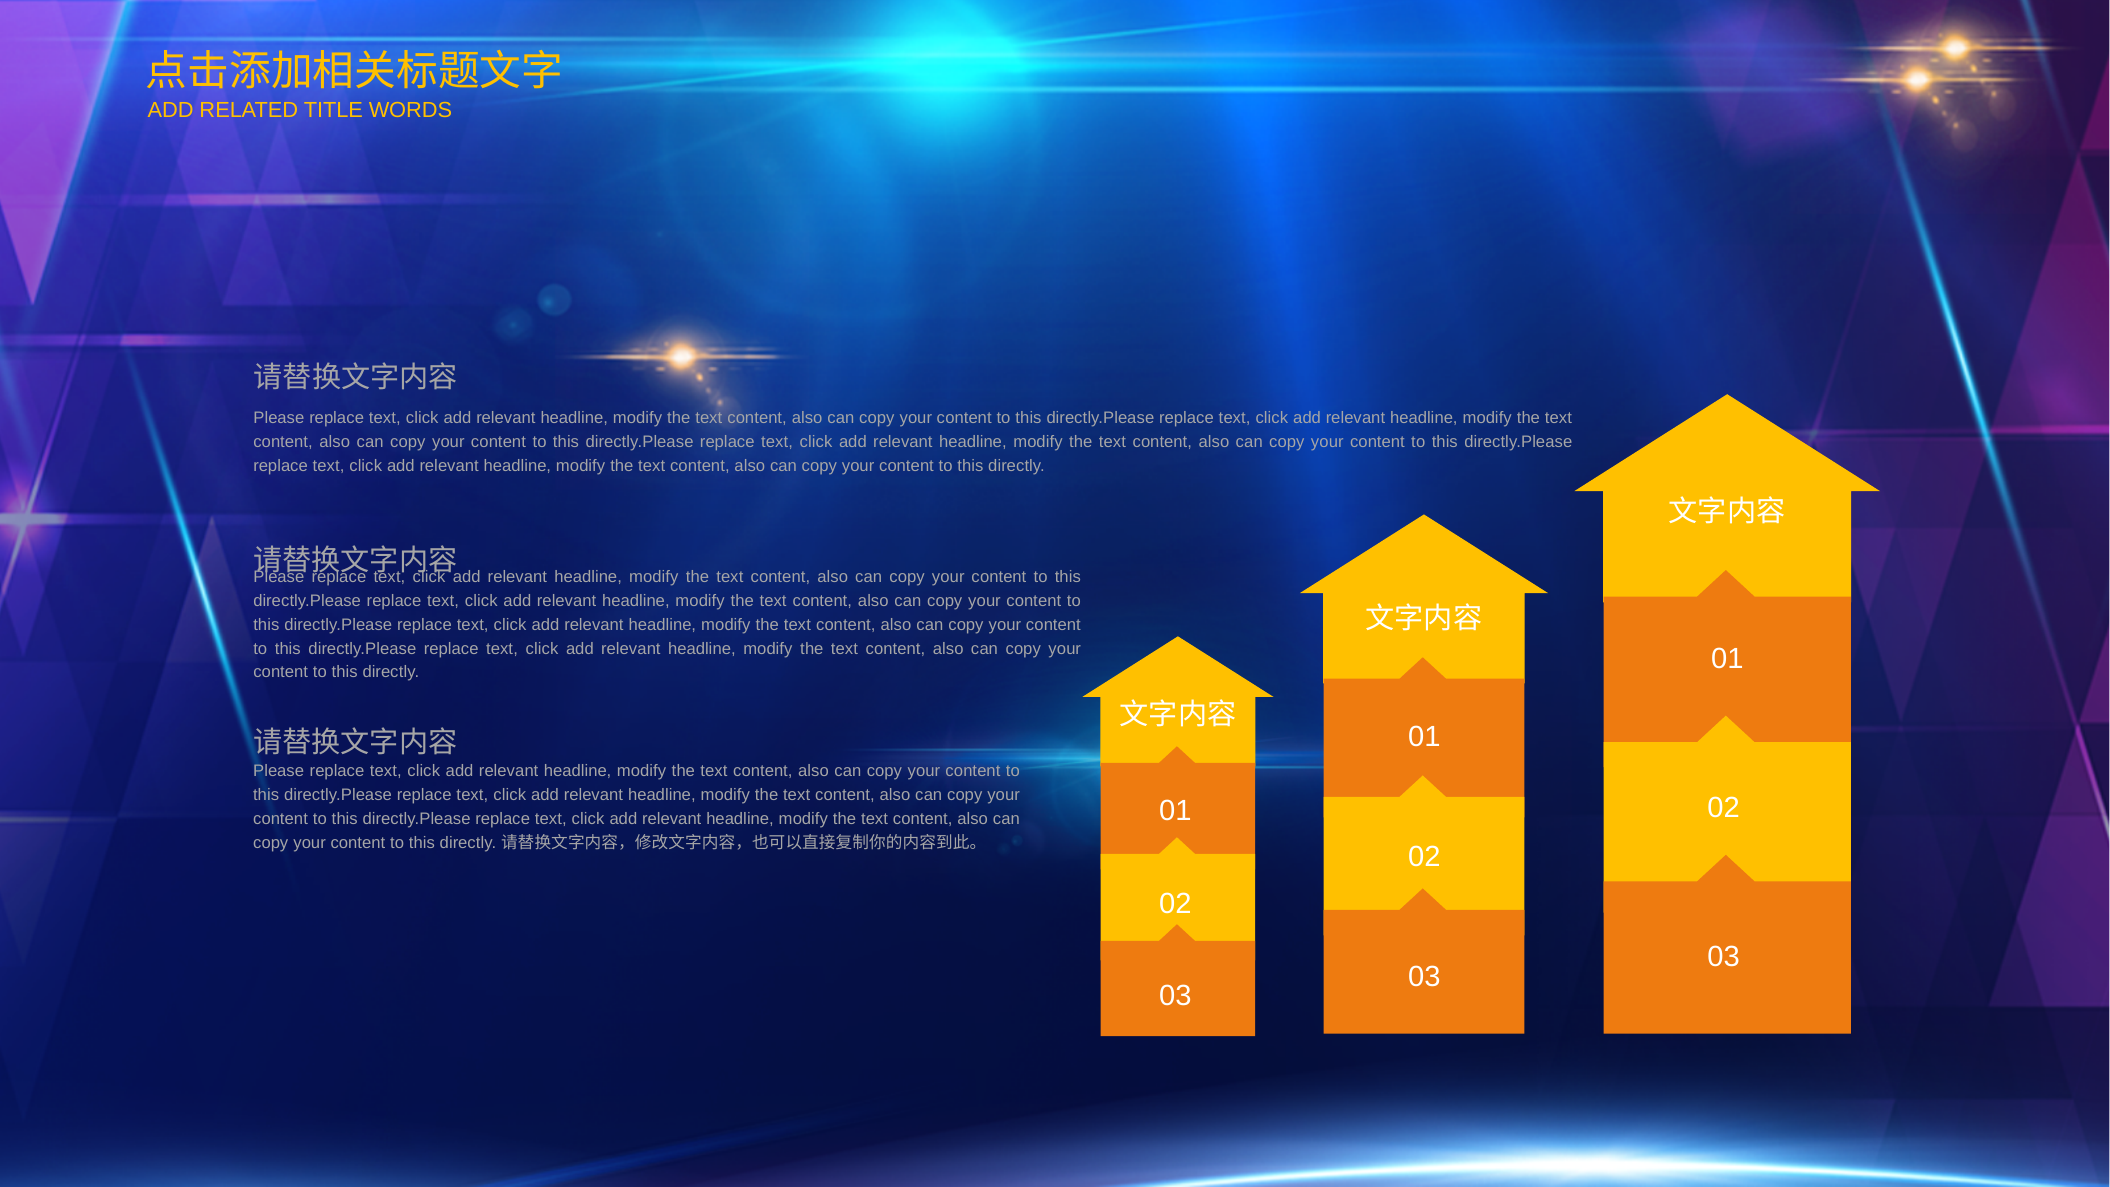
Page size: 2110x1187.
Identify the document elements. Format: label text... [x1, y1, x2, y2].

picture [0, 0, 2110, 1187]
text_box ADD RELATED TITLE WORDS [147, 96, 453, 123]
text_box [1299, 514, 1549, 1034]
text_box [253, 535, 1083, 683]
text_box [1082, 636, 1274, 1036]
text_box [253, 353, 1575, 476]
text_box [253, 717, 1022, 852]
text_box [1574, 394, 1880, 1034]
text_box 点击添加相关标题文字 [145, 43, 564, 95]
